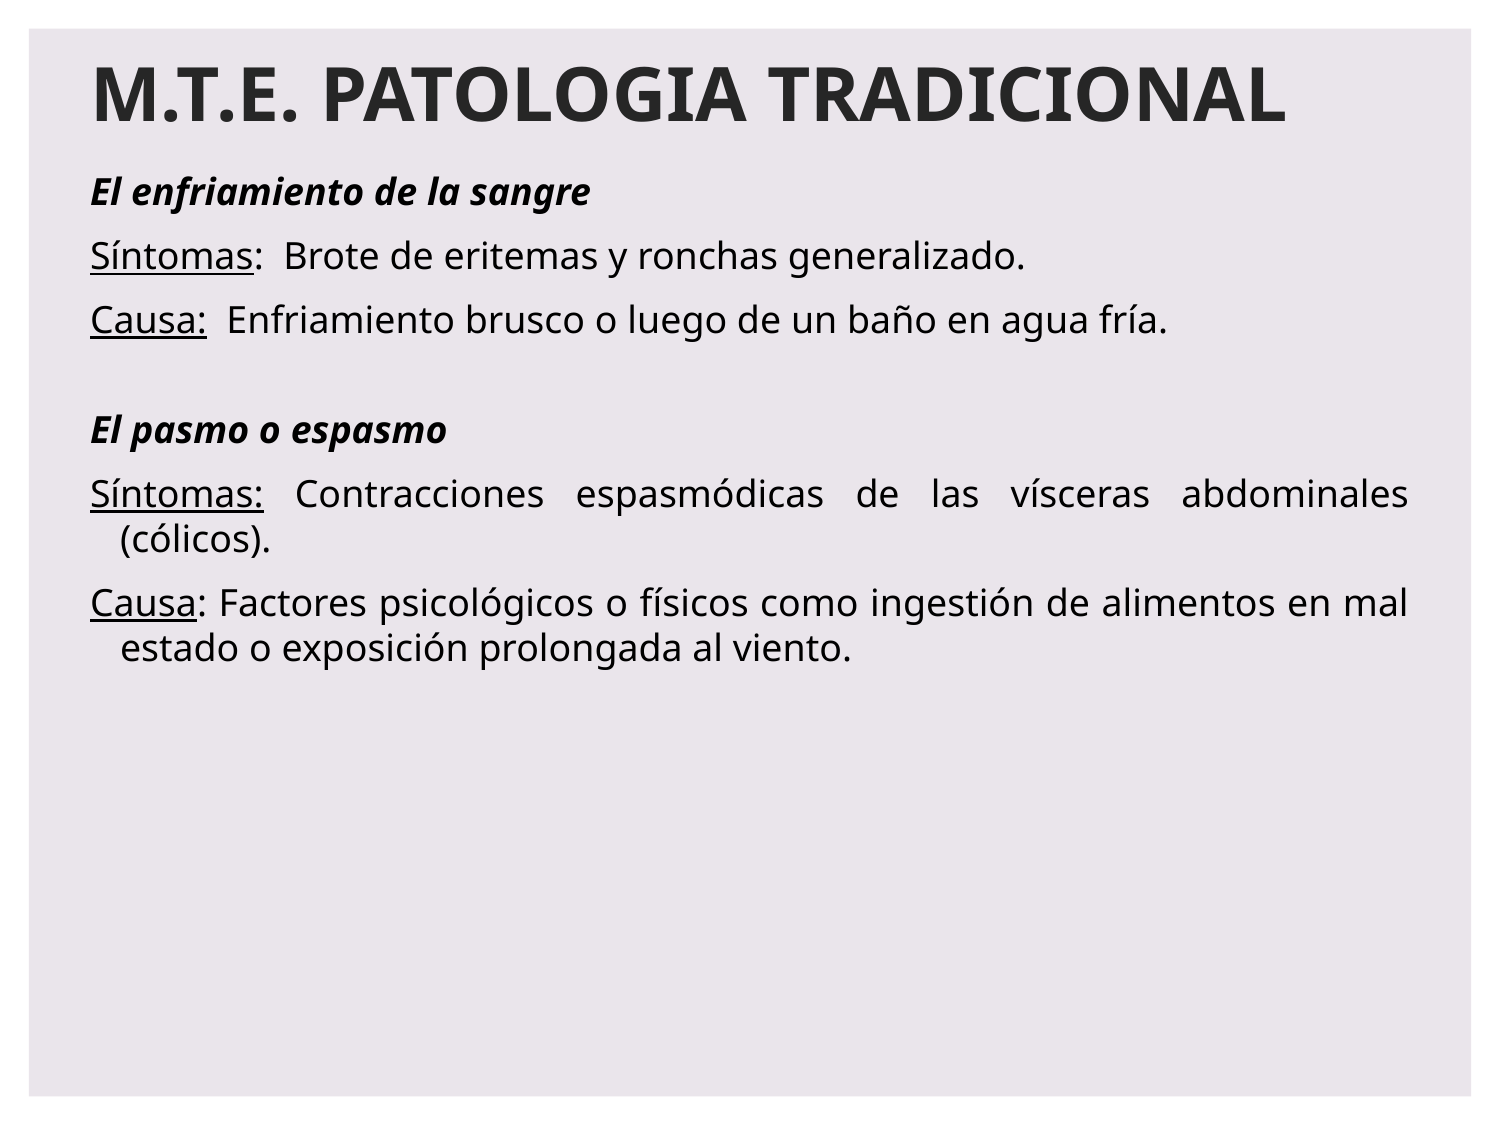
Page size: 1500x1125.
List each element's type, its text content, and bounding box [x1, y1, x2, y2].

list El enfriamiento de la sangre Síntomas: Brote de eritemas y ronchas generalizado. Causa: Enfriamiento brusco o luego de un baño en agua fría. El pasmo o espasmo Síntomas: Contracciones espasmódicas de las vísceras abdominales (cólicos). Causa: Factores psicológicos o físicos como ingestión de alimentos en mal estado o exposición prolongada al viento. [75, 160, 1425, 1005]
title M.T.E. PATOLOGIA TRADICIONAL [75, 45, 1425, 149]
